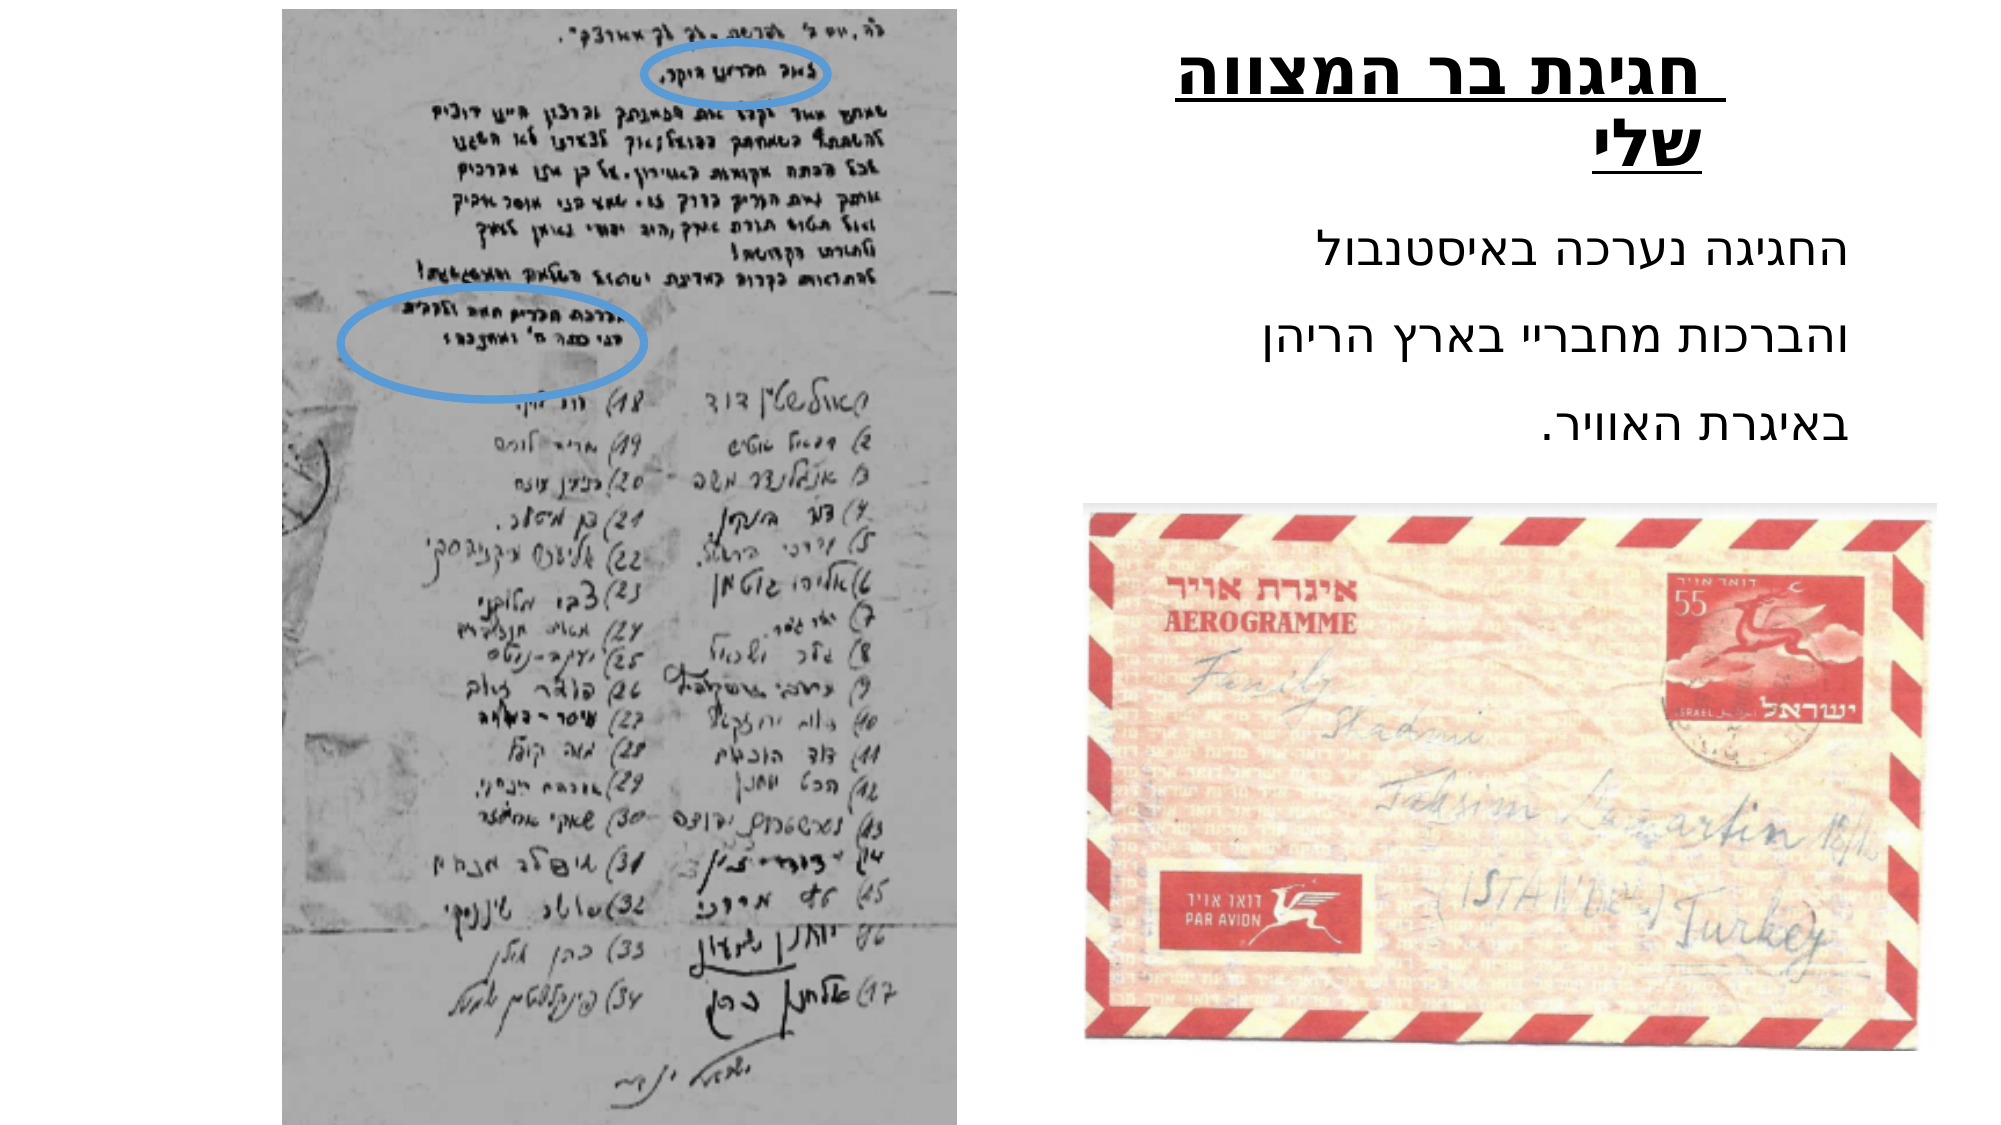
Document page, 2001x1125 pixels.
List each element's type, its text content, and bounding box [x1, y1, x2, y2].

title חגיגת בר המצווה שלי [1044, 0, 1718, 218]
picture [1083, 503, 1937, 1051]
picture [282, 9, 957, 1125]
list החגיגה נערכה באיסטנבול והברכות מחבריי בארץ הריהן באיגרת האוויר. [1128, 180, 1865, 458]
